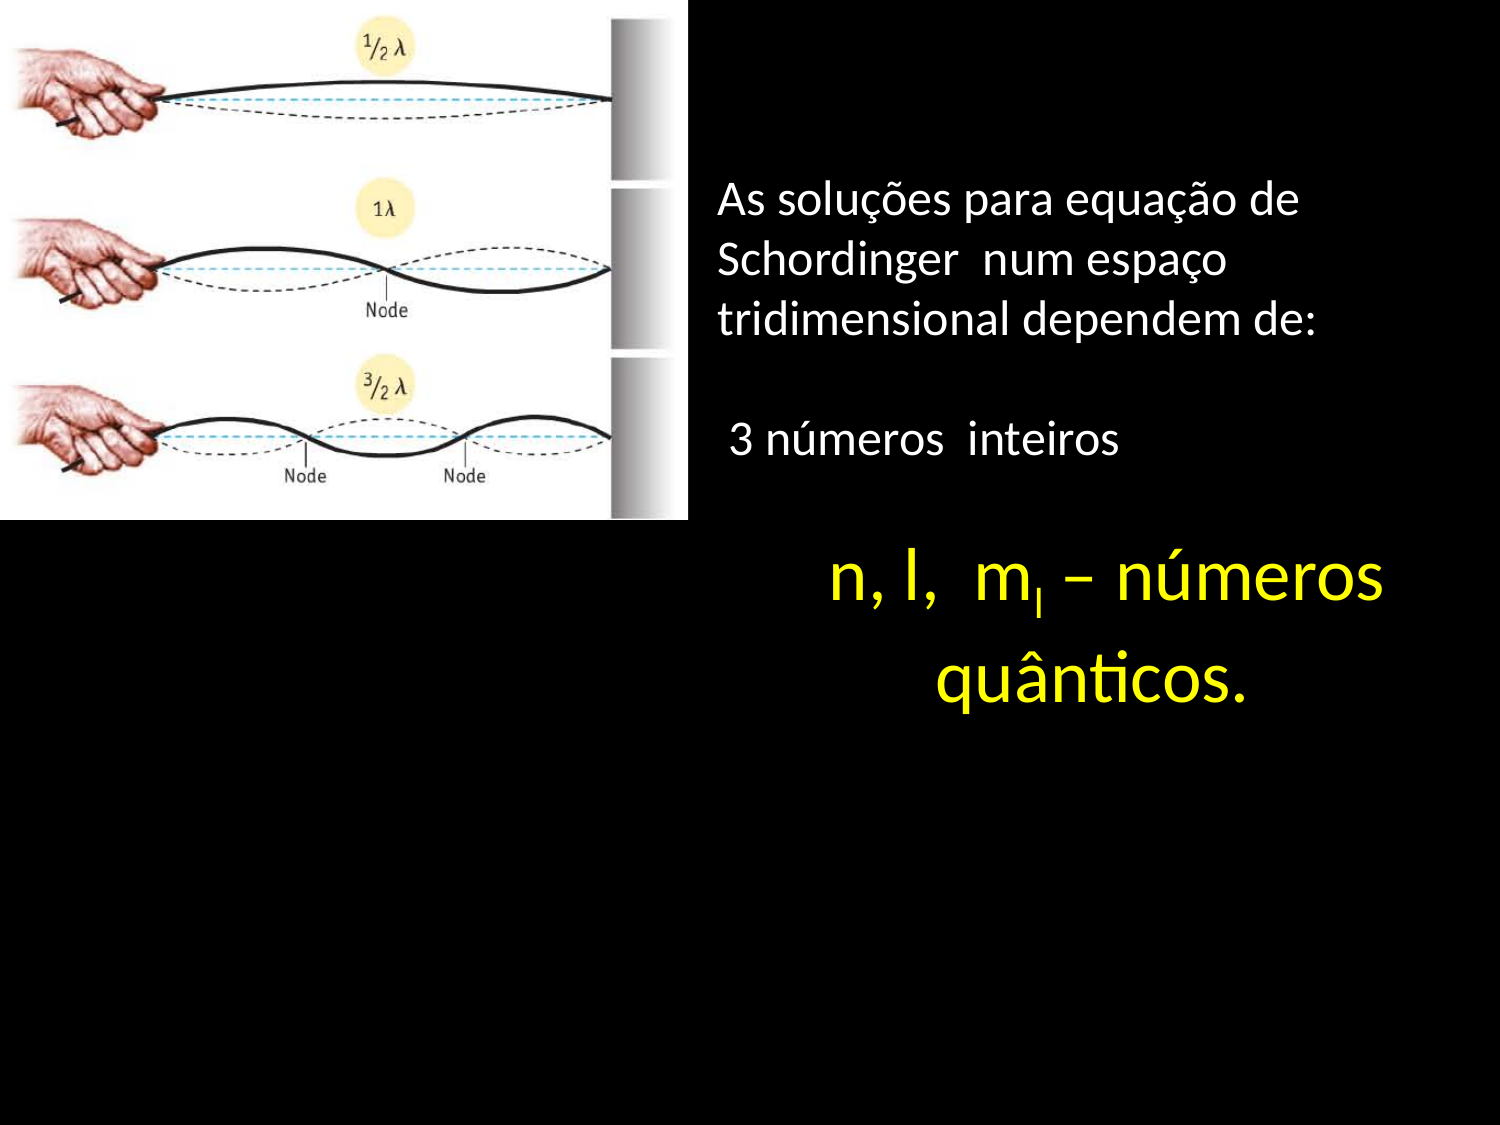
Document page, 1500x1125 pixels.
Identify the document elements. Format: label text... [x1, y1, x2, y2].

picture [0, 0, 689, 520]
text_box As soluções para equação de Schordinger num espaço tridimensional dependem de: 3 números inteiros n, l, ml – números quânticos. [702, 157, 1500, 725]
